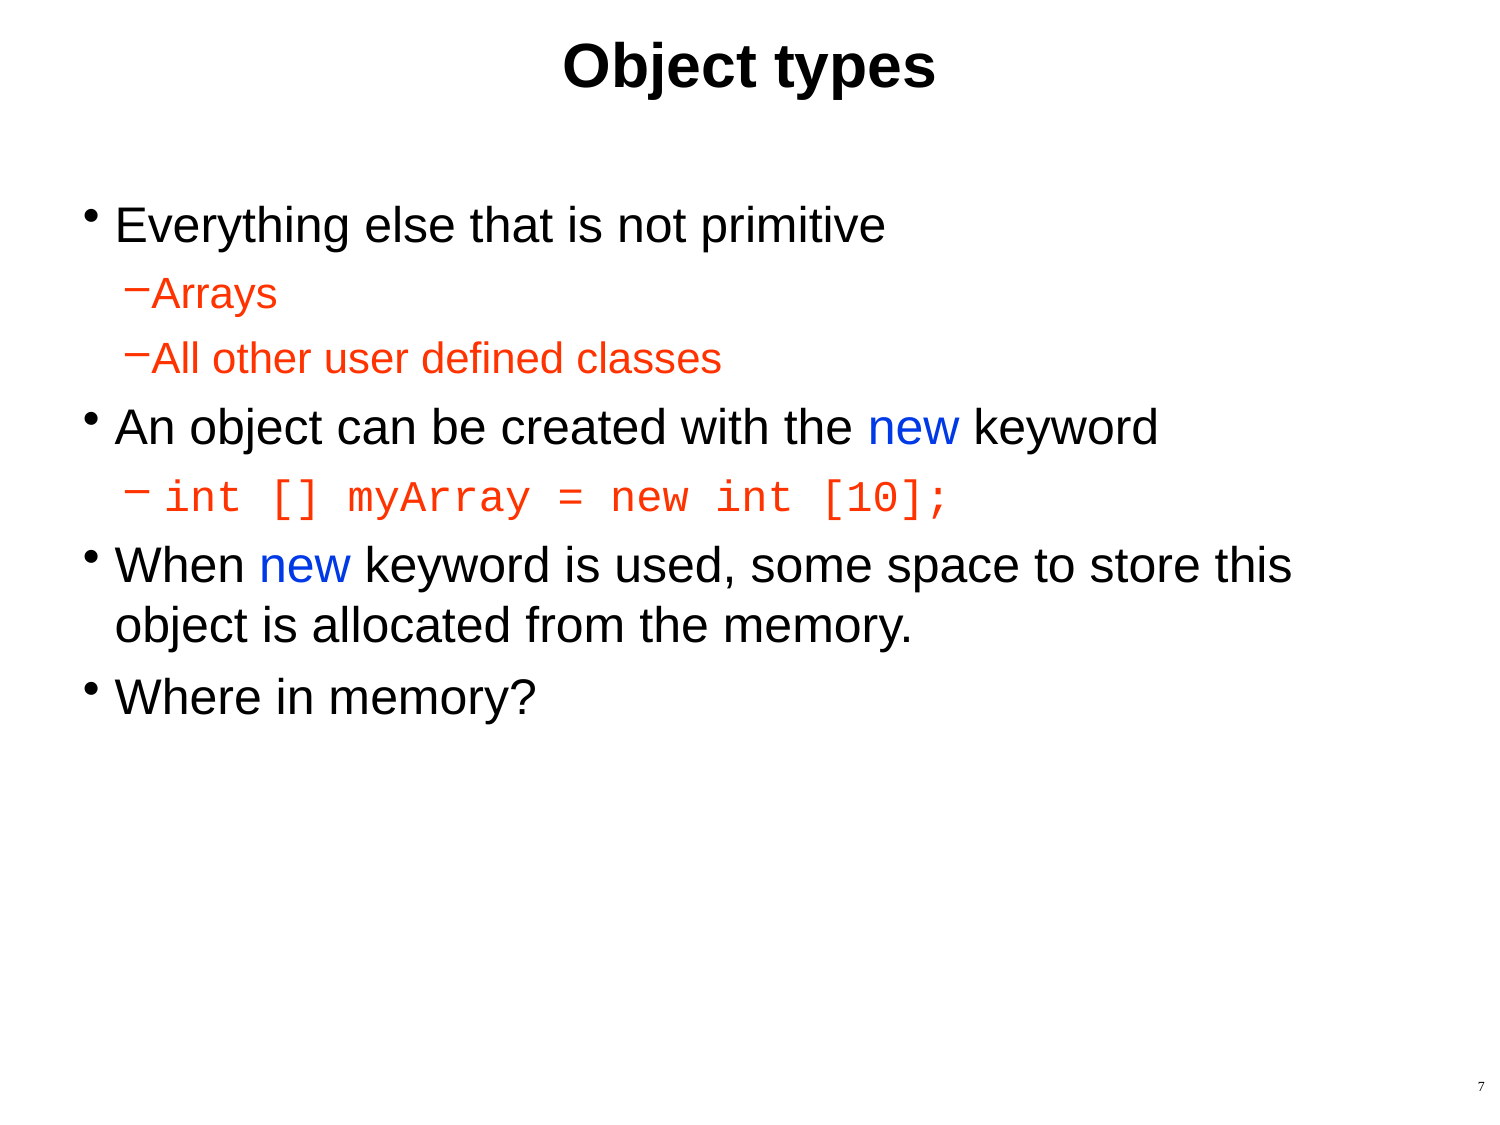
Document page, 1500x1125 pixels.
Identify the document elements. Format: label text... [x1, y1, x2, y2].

title Object types [0, 0, 1500, 126]
slide_number 7 [1186, 1069, 1500, 1125]
list Everything else that is not primitive Arrays All other user defined classes An object can be created with the new keyword int [] myArray = new int [10]; When new keyword is used, some space to store this object is allocated from the memory. Where in memory? [67, 184, 1442, 1071]
